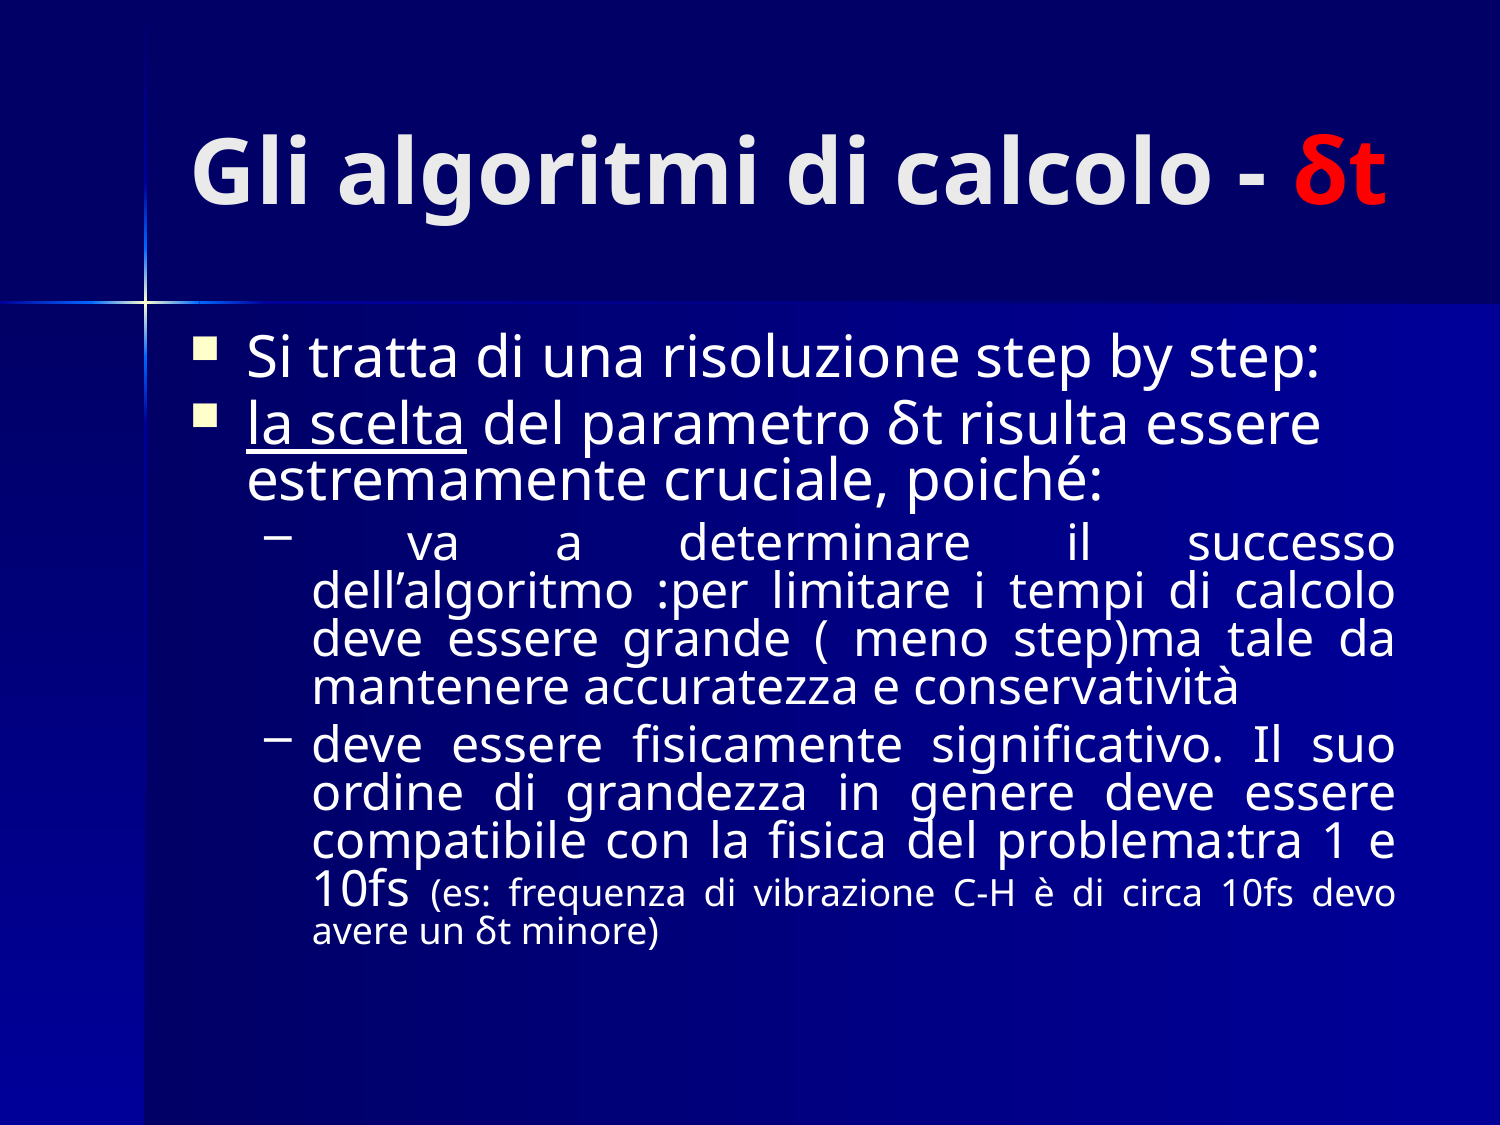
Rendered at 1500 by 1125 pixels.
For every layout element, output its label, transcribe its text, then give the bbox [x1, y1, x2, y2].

title Gli algoritmi di calcolo - δt [174, 49, 1436, 286]
list Si tratta di una risoluzione step by step: la scelta del parametro δt risulta essere estremamente cruciale, poiché: va a determinare il successo dell’algoritmo :per limitare i tempi di calcolo deve essere grande ( meno step)ma tale da mantenere accuratezza e conservatività deve essere fisicamente significativo. Il suo ordine di grandezza in genere deve essere compatibile con la fisica del problema:tra 1 e 10fs (es: frequenza di vibrazione C-H è di circa 10fs devo avere un δt minore) [174, 324, 1413, 1001]
